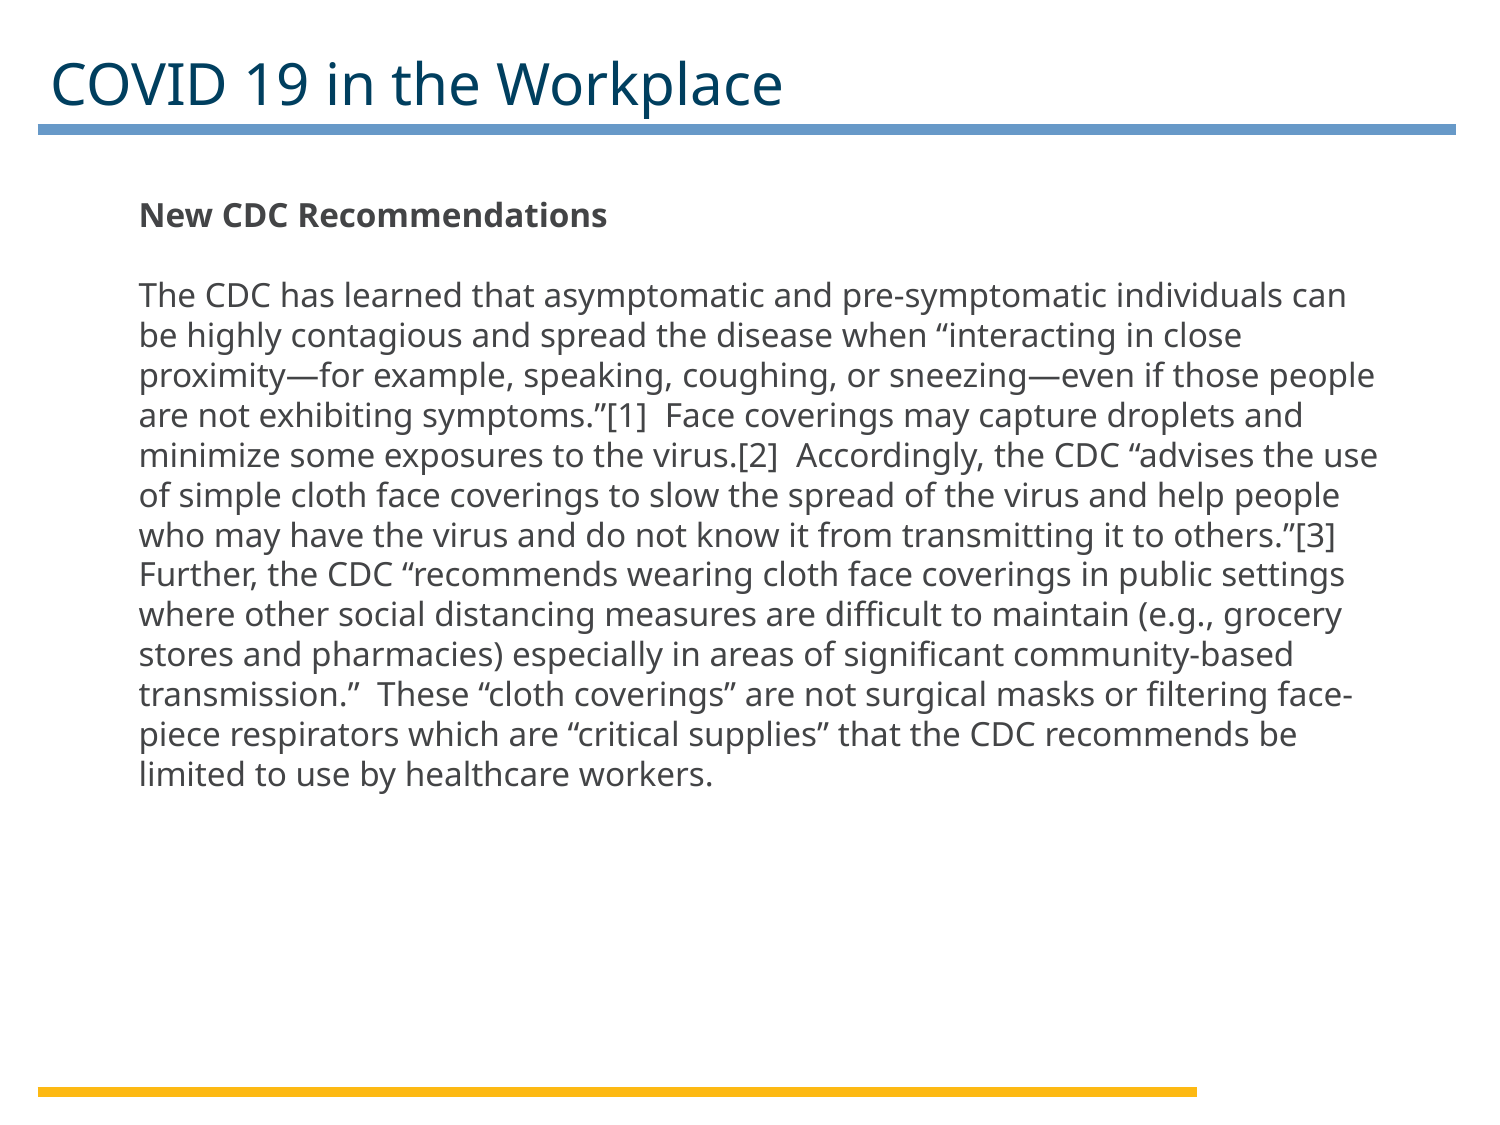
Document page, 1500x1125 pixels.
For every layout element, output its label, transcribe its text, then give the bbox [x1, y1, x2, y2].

title COVID 19 in the Workplace [35, 52, 1425, 120]
text_box New CDC Recommendations The CDC has learned that asymptomatic and pre-symptomatic individuals can be highly contagious and spread the disease when “interacting in close proximity—for example, speaking, coughing, or sneezing—even if those people are not exhibiting symptoms.”[1] Face coverings may capture droplets and minimize some exposures to the virus.[2] Accordingly, the CDC “advises the use of simple cloth face coverings to slow the spread of the virus and help people who may have the virus and do not know it from transmitting it to others.”[3] Further, the CDC “recommends wearing cloth face coverings in public settings where other social distancing measures are difficult to maintain (e.g., grocery stores and pharmacies) especially in areas of significant community-based transmission.” These “cloth coverings” are not surgical masks or filtering face-piece respirators which are “critical supplies” that the CDC recommends be limited to use by healthcare workers. [123, 147, 1399, 801]
